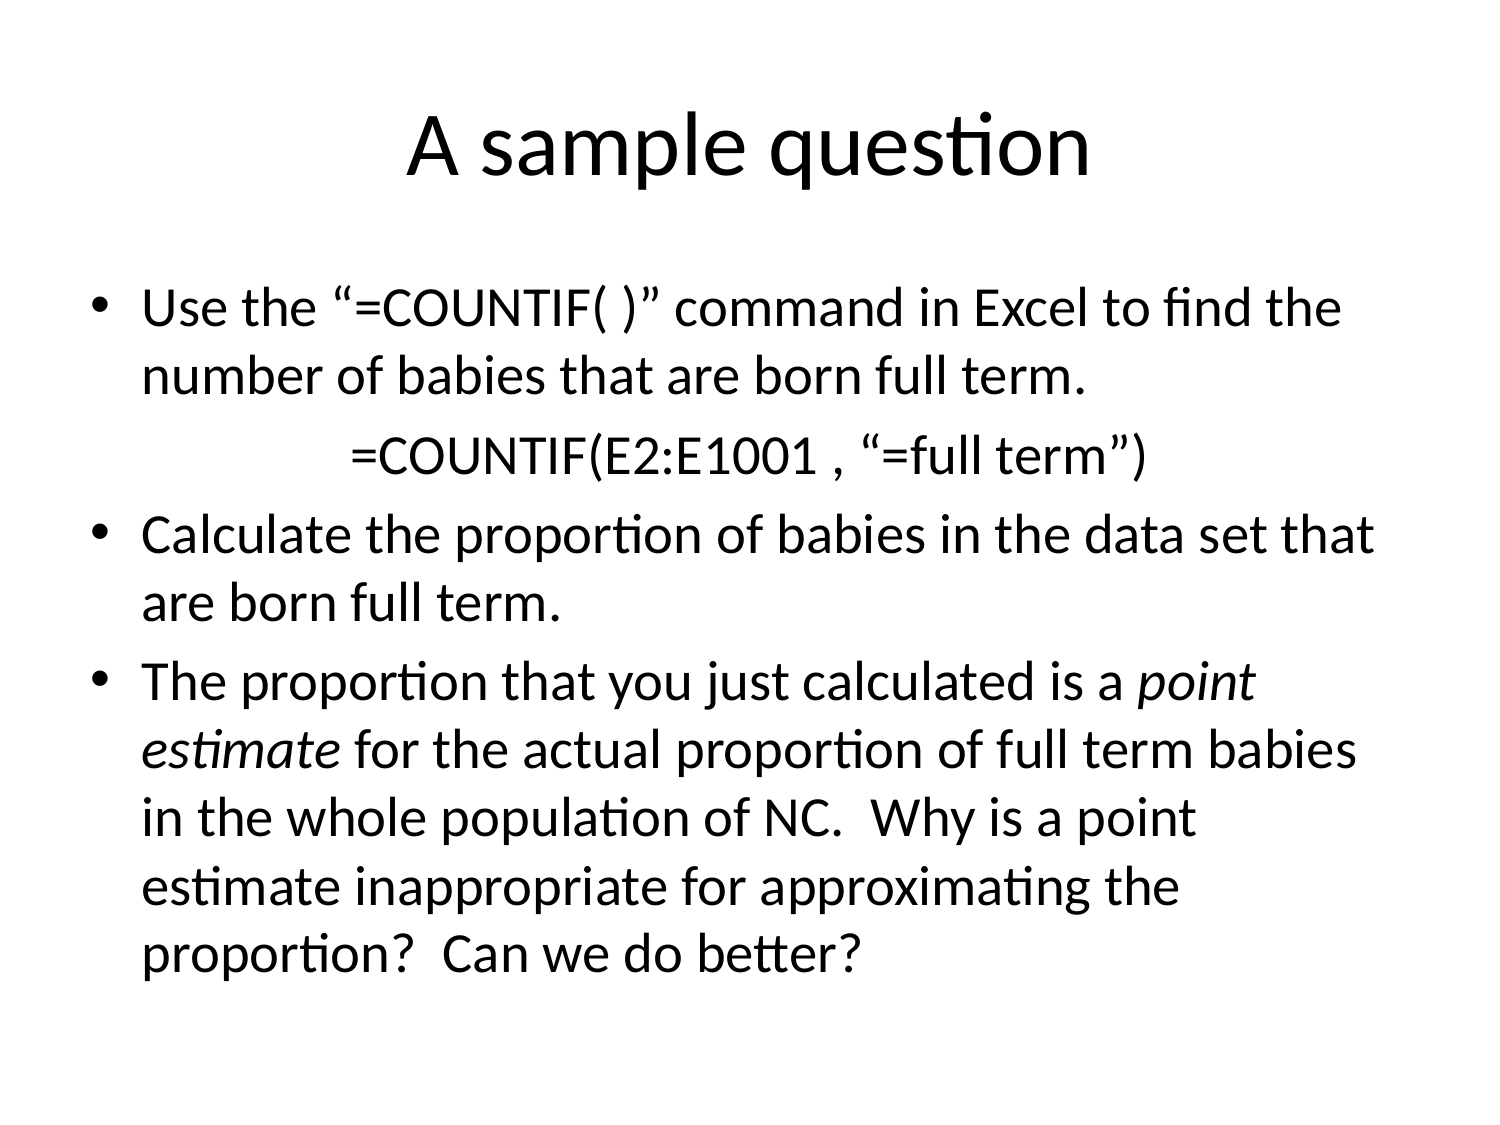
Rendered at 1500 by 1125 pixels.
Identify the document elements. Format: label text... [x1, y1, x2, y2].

list Use the “=COUNTIF( )” command in Excel to find the number of babies that are born full term. =COUNTIF(E2:E1001 , “=full term”) Calculate the proportion of babies in the data set that are born full term. The proportion that you just calculated is a point estimate for the actual proportion of full term babies in the whole population of NC. Why is a point estimate inappropriate for approximating the proportion? Can we do better? [75, 262, 1425, 1005]
title A sample question [75, 45, 1425, 233]
